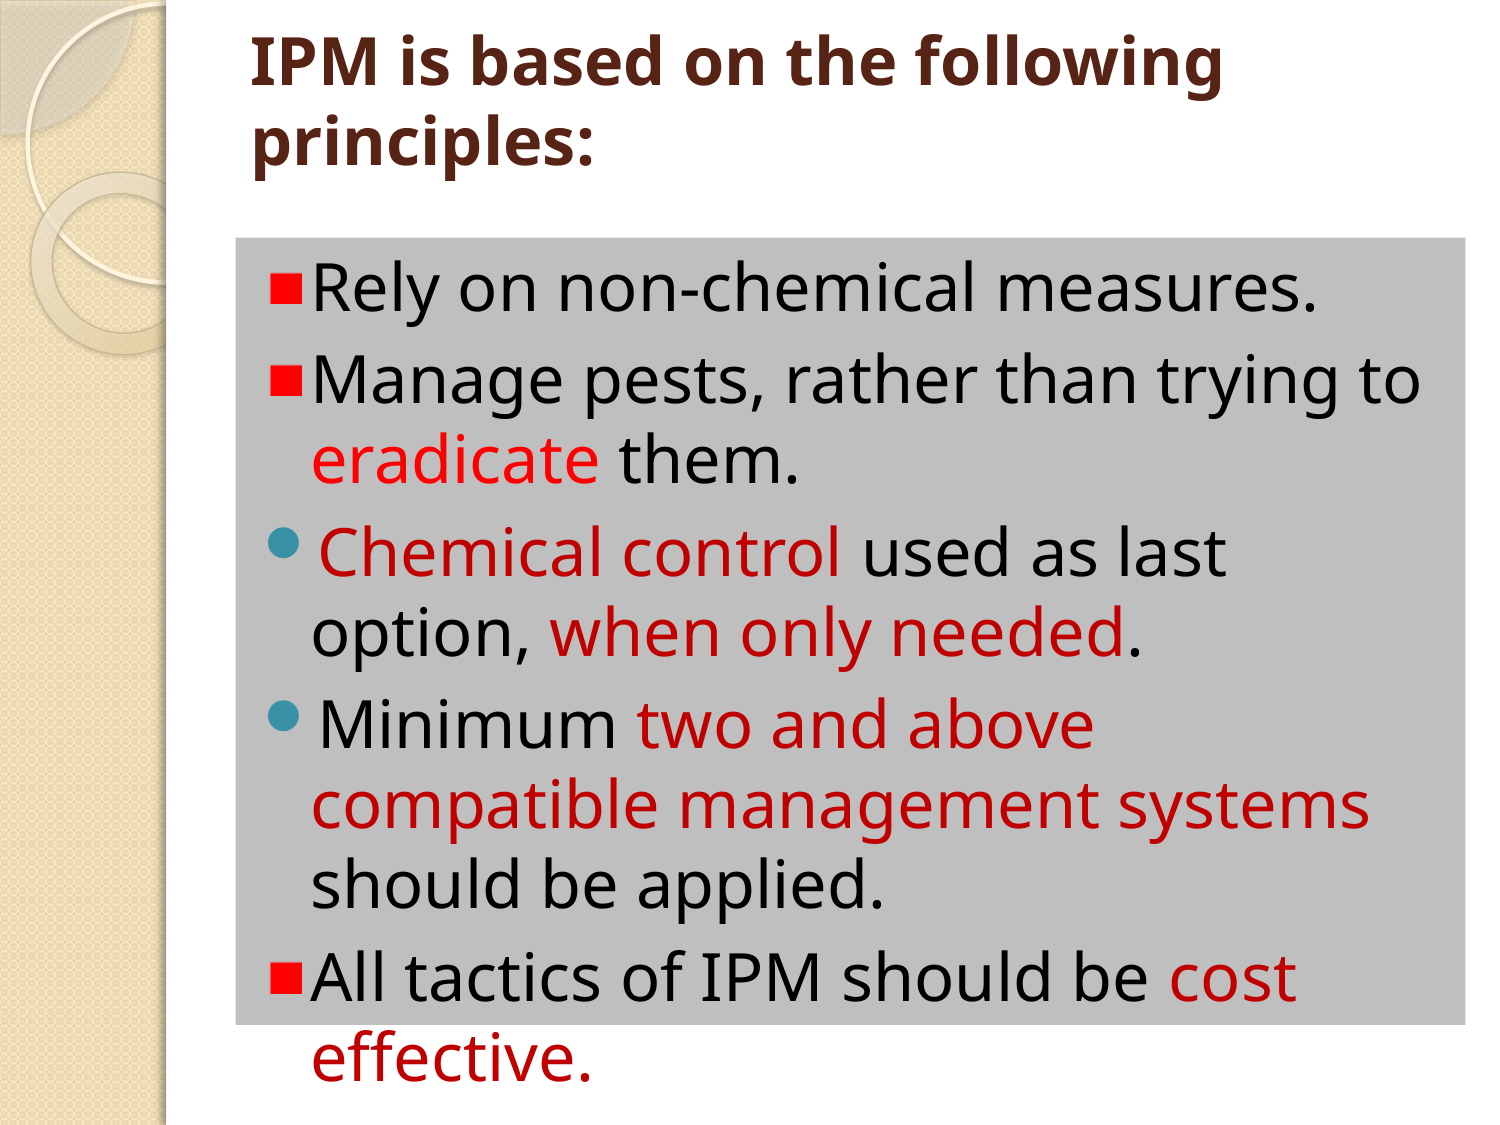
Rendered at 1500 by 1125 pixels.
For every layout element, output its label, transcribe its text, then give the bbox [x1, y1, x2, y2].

picture [263, 358, 302, 396]
picture [263, 955, 302, 994]
title IPM is based on the following principles: [235, 45, 1466, 233]
list Rely on non-chemical measures. Manage pests, rather than trying to eradicate them. Chemical control used as last option, when only needed. Minimum two and above compatible management systems should be applied. All tactics of IPM should be cost effective. [235, 237, 1466, 1025]
picture [263, 266, 302, 304]
